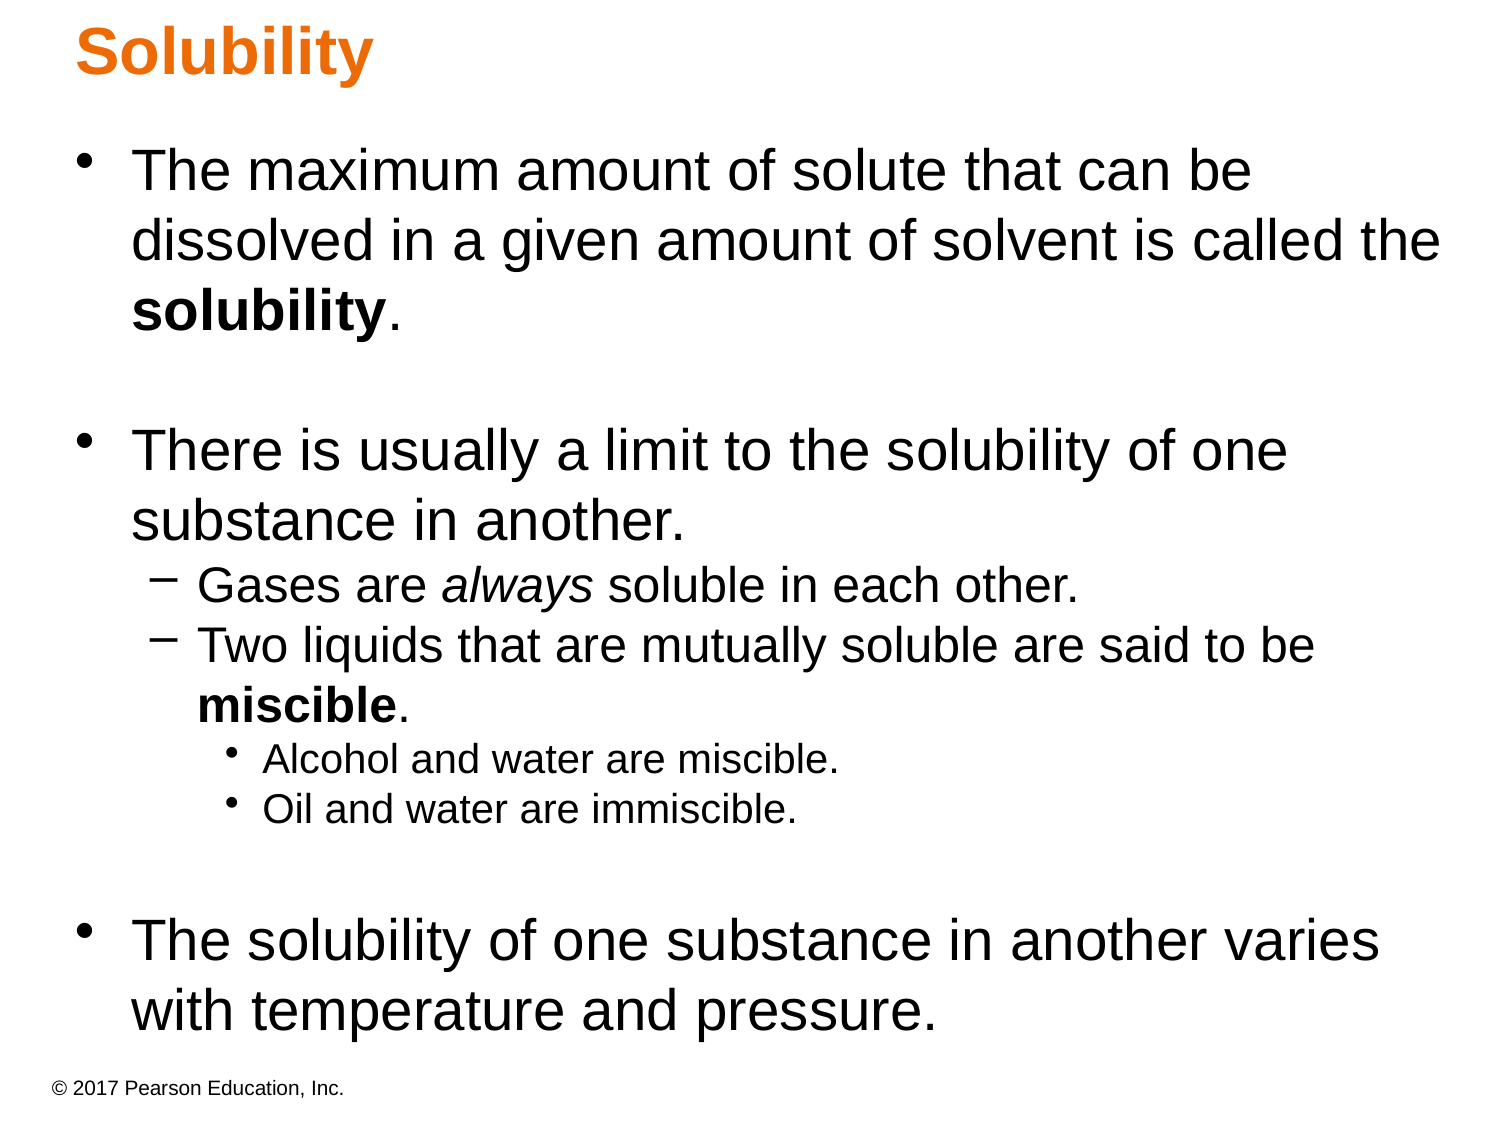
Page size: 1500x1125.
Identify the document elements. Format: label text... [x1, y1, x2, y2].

title Solubility [0, 0, 1500, 96]
list The maximum amount of solute that can be dissolved in a given amount of solvent is called the solubility. There is usually a limit to the solubility of one substance in another. Gases are always soluble in each other. Two liquids that are mutually soluble are said to be miscible. Alcohol and water are miscible. Oil and water are immiscible. The solubility of one substance in another varies with temperature and pressure. [59, 124, 1488, 963]
